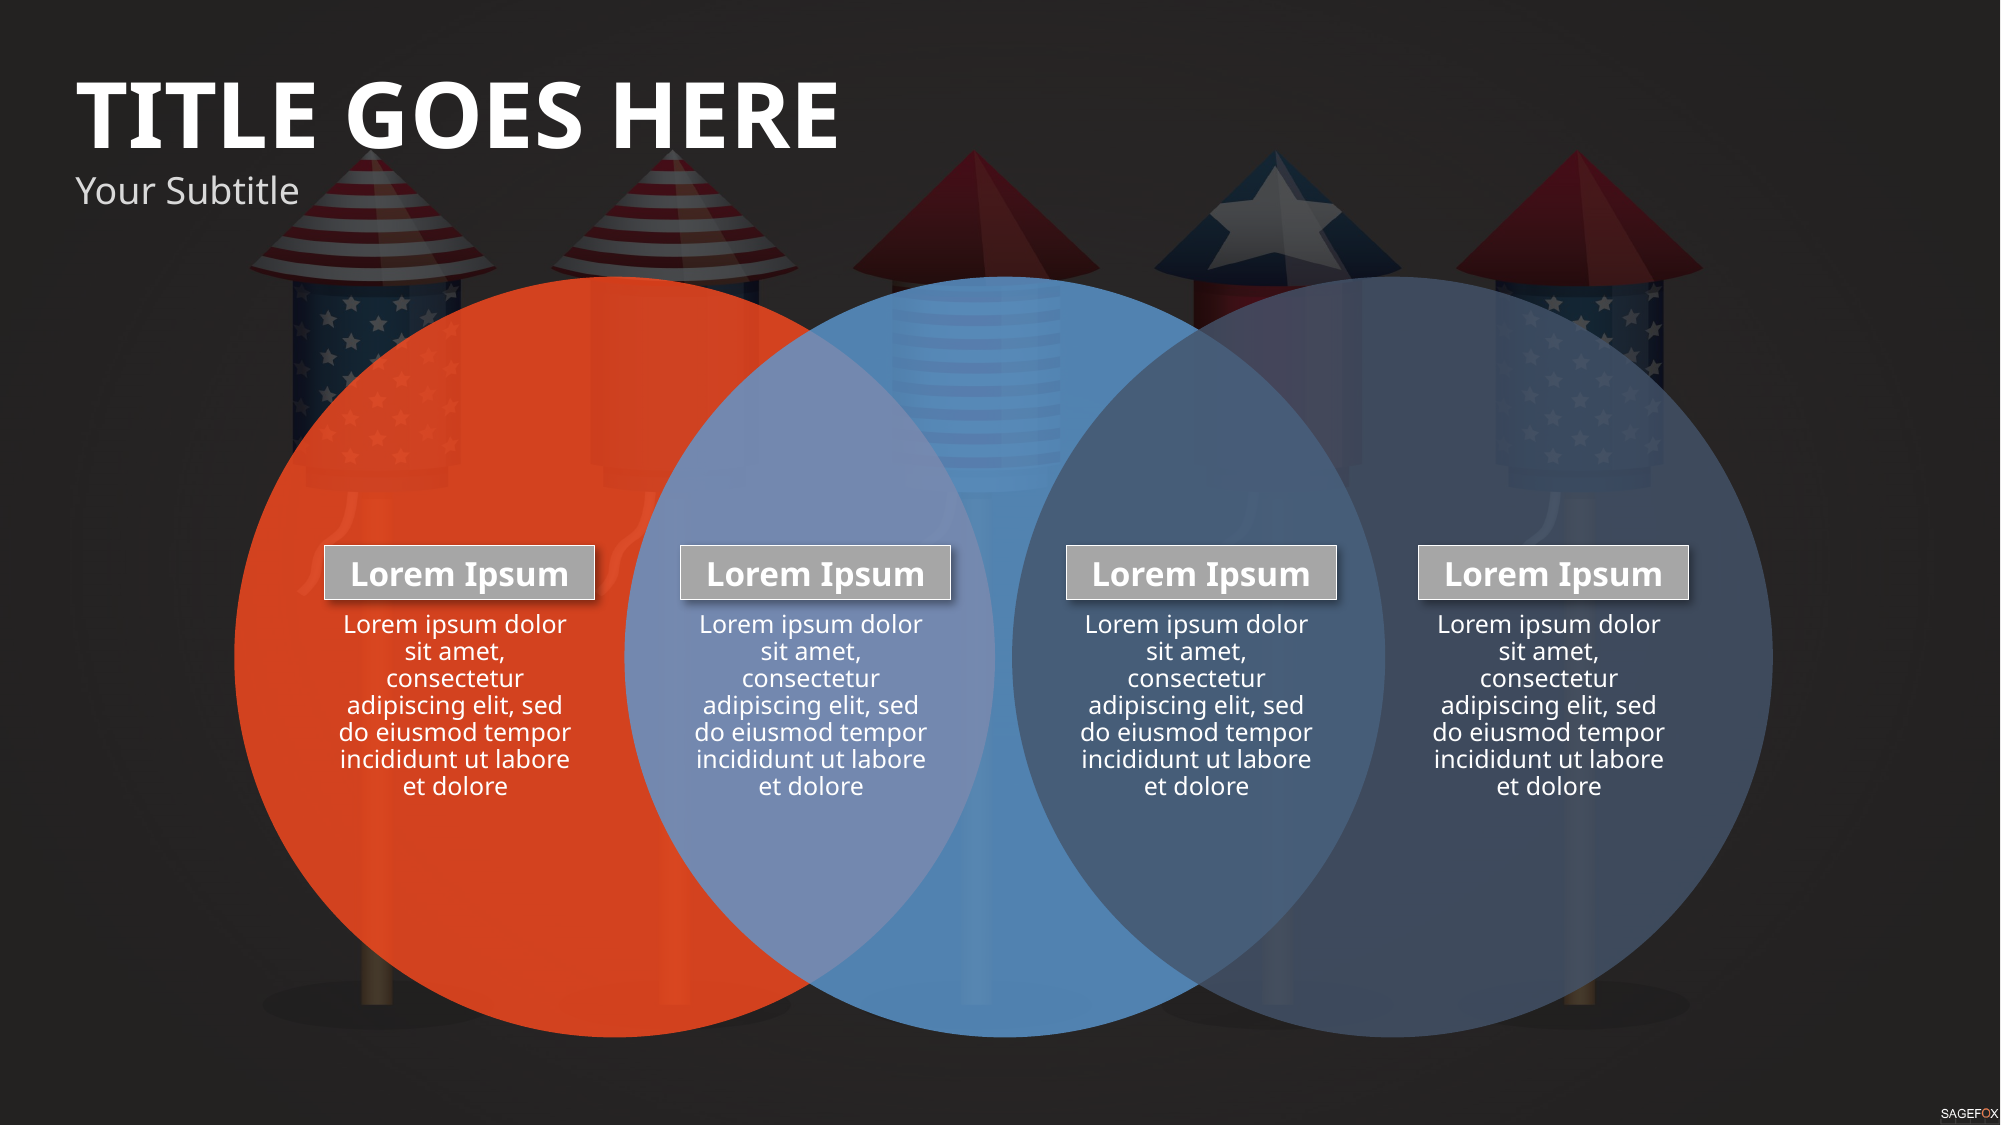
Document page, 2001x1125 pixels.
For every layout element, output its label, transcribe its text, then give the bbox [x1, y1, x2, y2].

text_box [320, 544, 595, 785]
text_box TITLE GOES HERE Your Subtitle [60, 49, 1036, 220]
picture [1940, 0, 2001, 1125]
text_box [1011, 275, 1774, 1039]
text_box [676, 544, 951, 785]
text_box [1414, 544, 1689, 785]
text_box [623, 275, 1198, 1039]
text_box [233, 275, 810, 1039]
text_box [1061, 544, 1337, 785]
